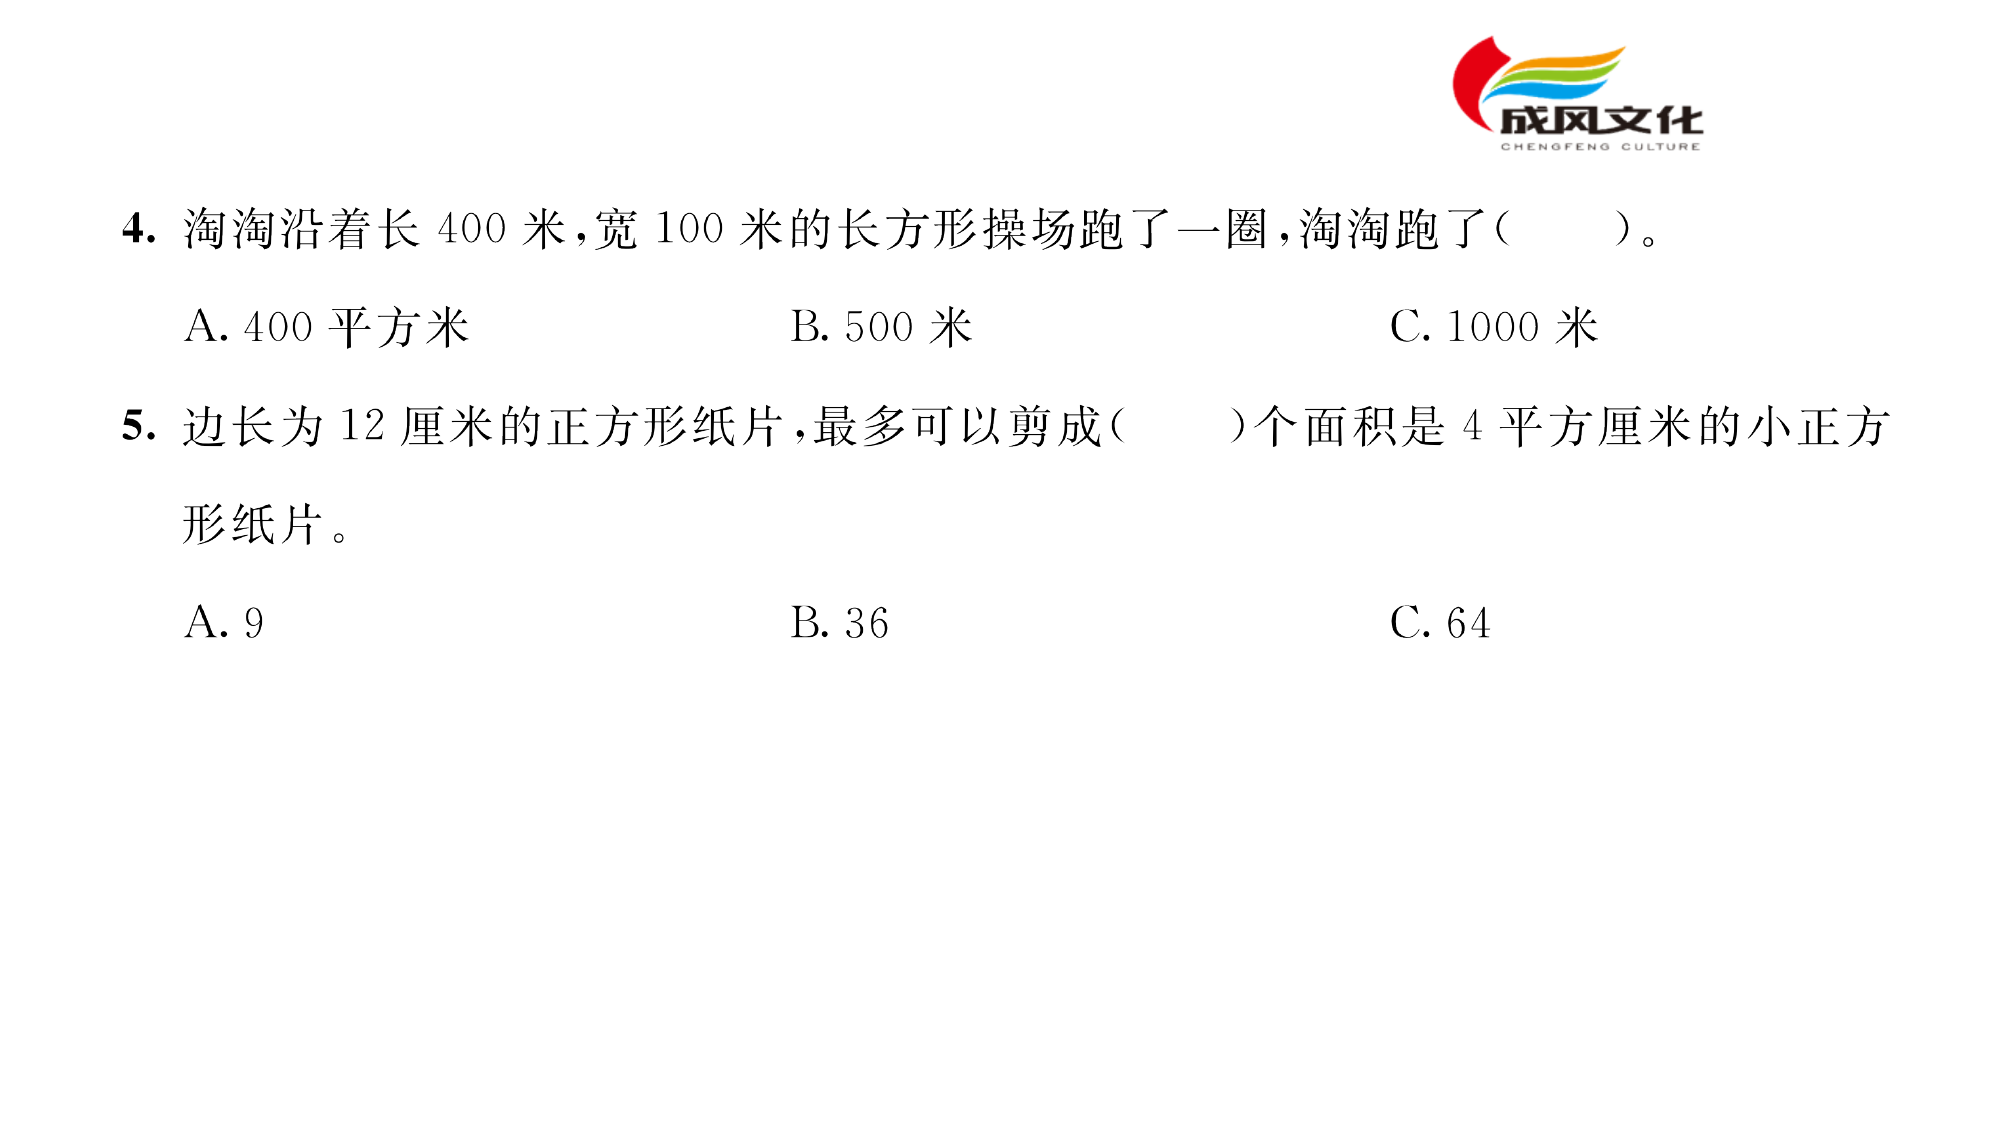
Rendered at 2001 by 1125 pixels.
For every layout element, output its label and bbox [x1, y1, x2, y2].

picture [118, 30, 2000, 669]
